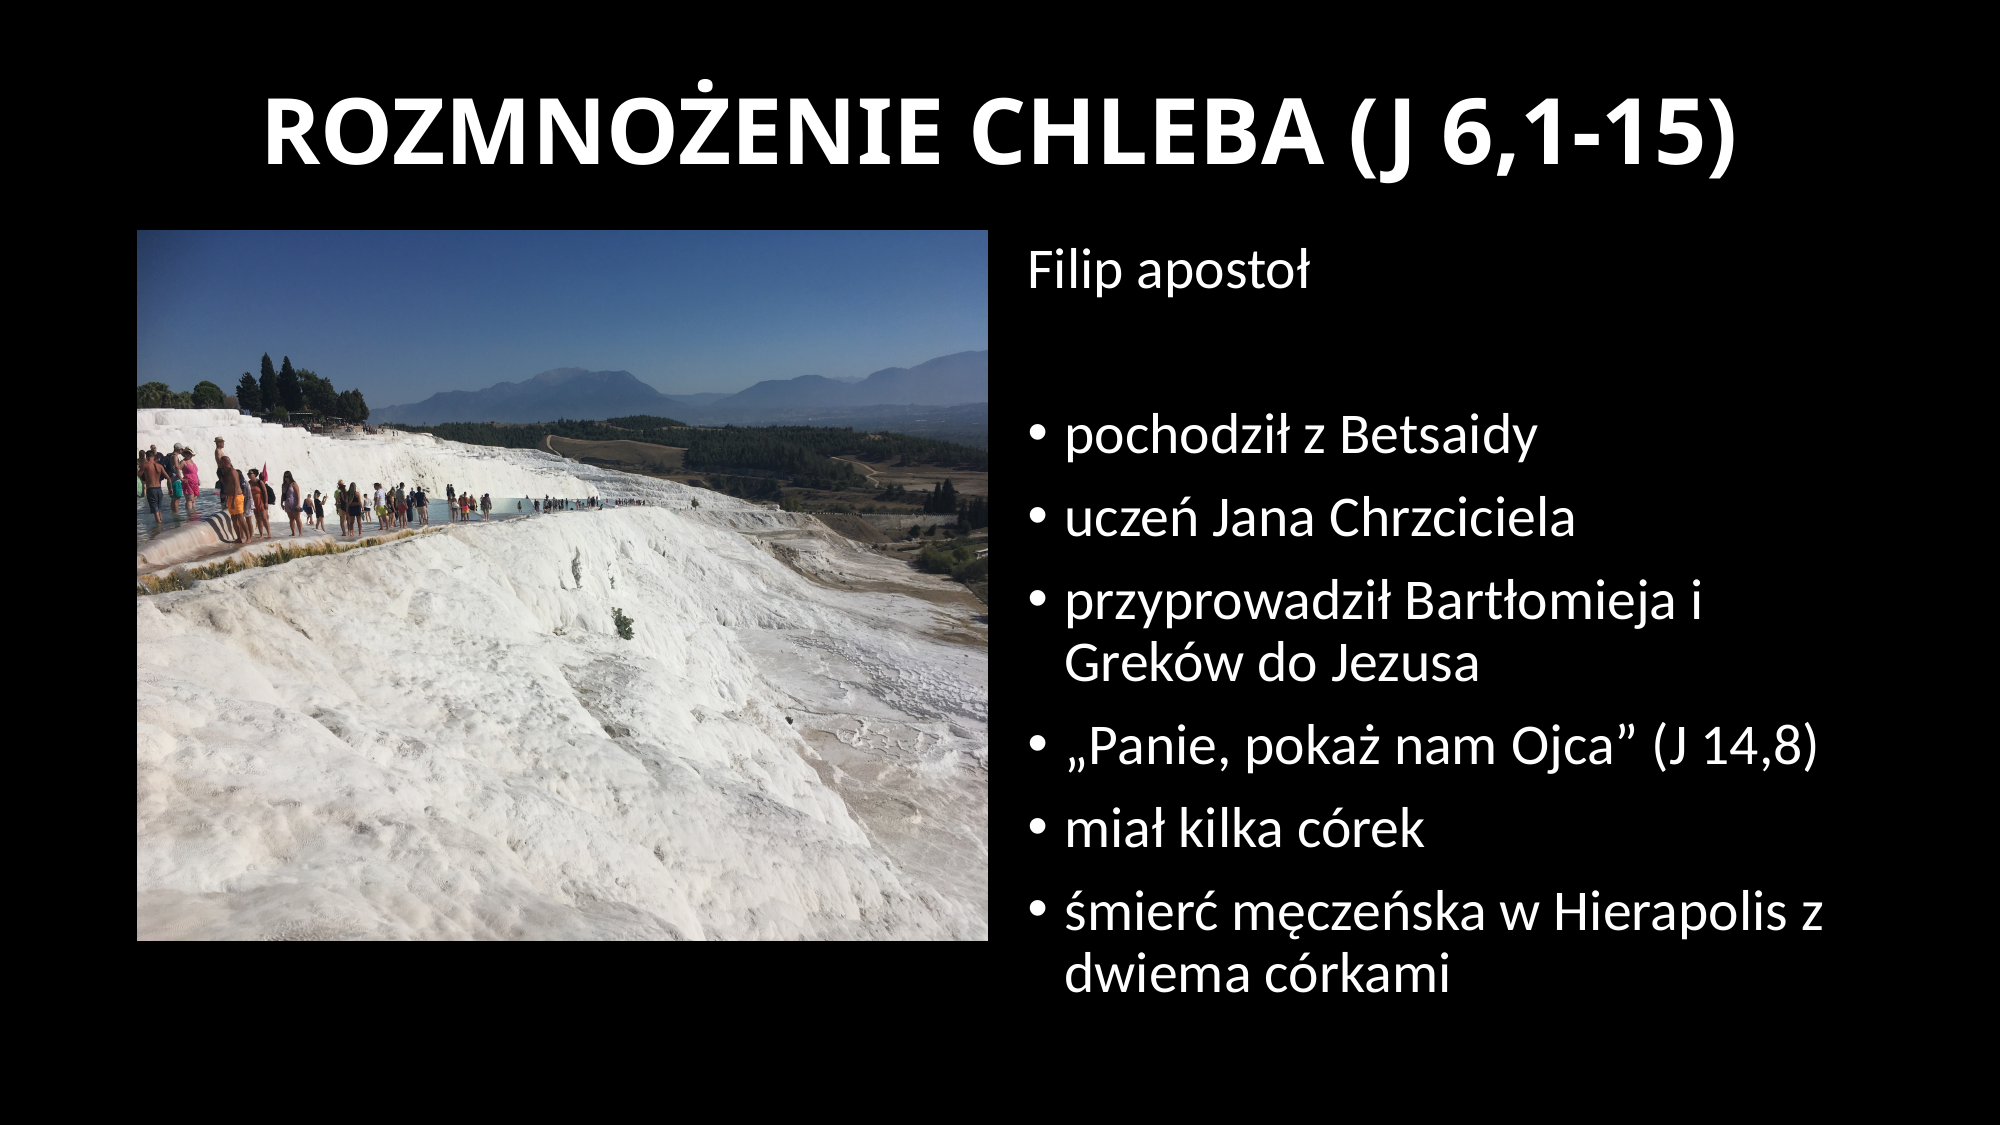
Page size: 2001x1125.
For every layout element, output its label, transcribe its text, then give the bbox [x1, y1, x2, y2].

title ROZMNOŻENIE CHLEBA (J 6,1-15) [137, 59, 1863, 210]
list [137, 230, 988, 941]
list Filip apostoł pochodził z Betsaidy uczeń Jana Chrzciciela przyprowadził Bartłomieja i Greków do Jezusa „Panie, pokaż nam Ojca” (J 14,8) miał kilka córek śmierć męczeńska w Hierapolis z dwiema córkami [1012, 230, 1863, 1014]
